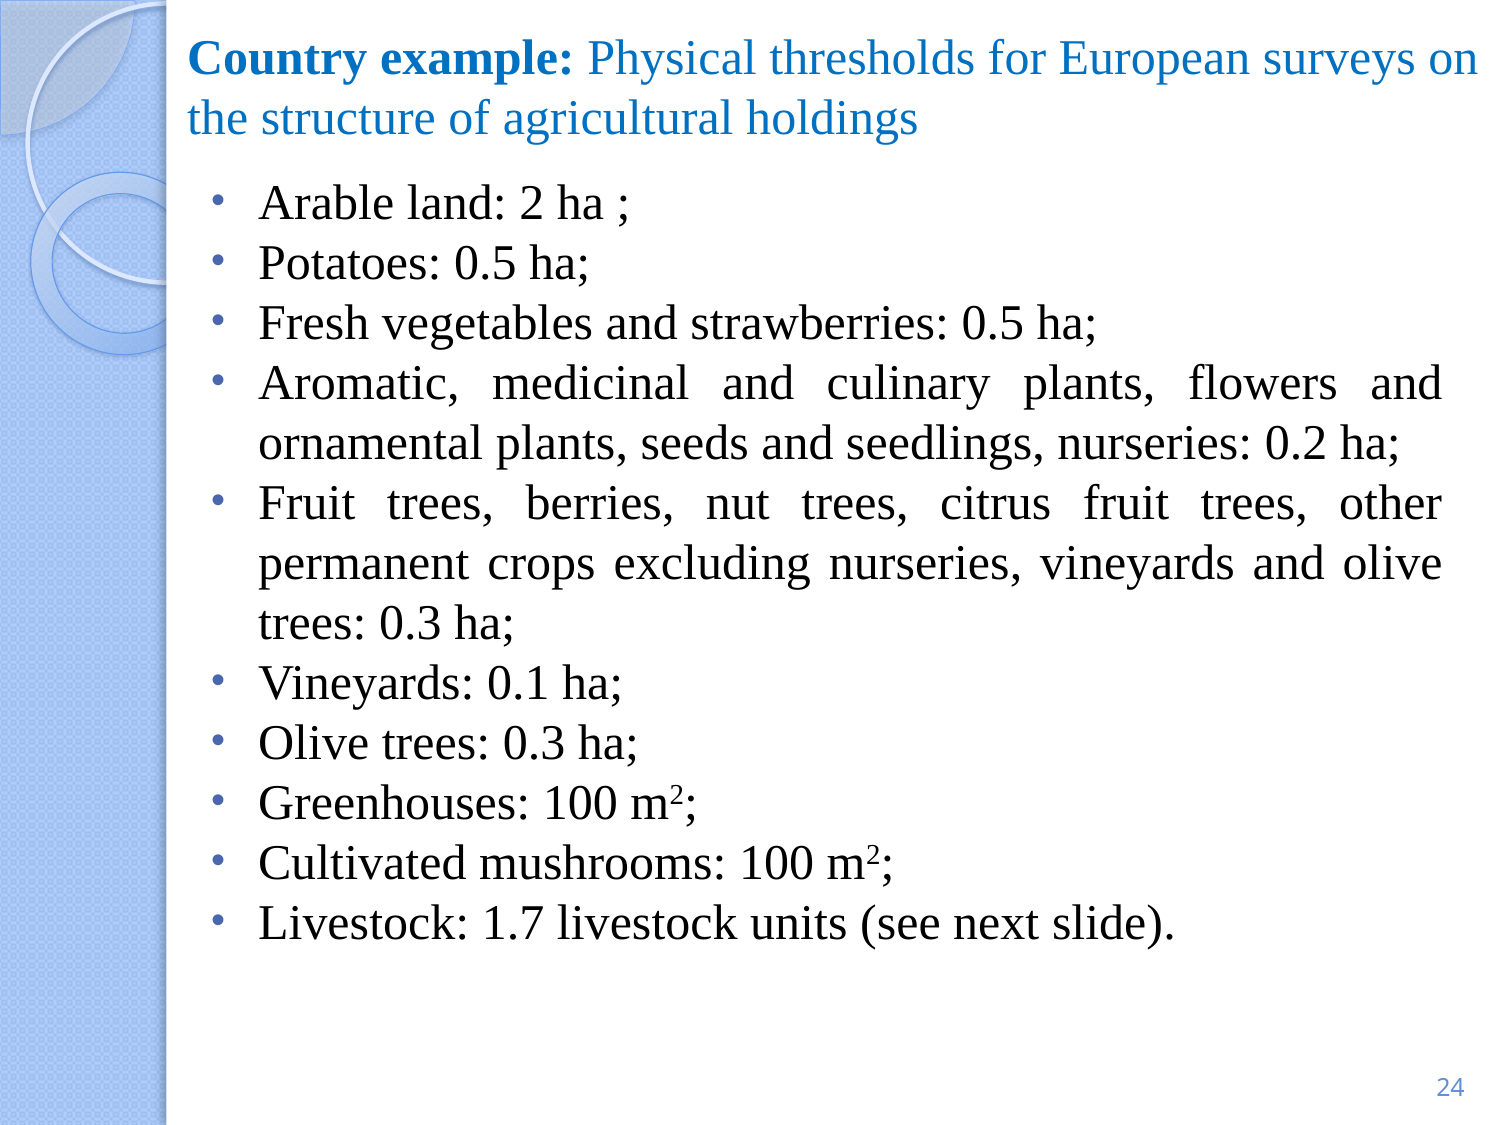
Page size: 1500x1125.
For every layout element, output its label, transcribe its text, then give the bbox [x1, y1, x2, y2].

list Arable land: 2 ha ; Potatoes: 0.5 ha; Fresh vegetables and strawberries: 0.5 ha; Aromatic, medicinal and culinary plants, flowers and ornamental plants, seeds and seedlings, nurseries: 0.2 ha; Fruit trees, berries, nut trees, citrus fruit trees, other permanent crops excluding nurseries, vineyards and olive trees: 0.3 ha; Vineyards: 0.1 ha; Olive trees: 0.3 ha; Greenhouses: 100 m2; Cultivated mushrooms: 100 m2; Livestock: 1.7 livestock units (see next slide). [182, 162, 1459, 1089]
slide_number 24 [1413, 1034, 1488, 1113]
title Country example: Physical thresholds for European surveys on the structure of agricultural holdings [172, 19, 1500, 149]
